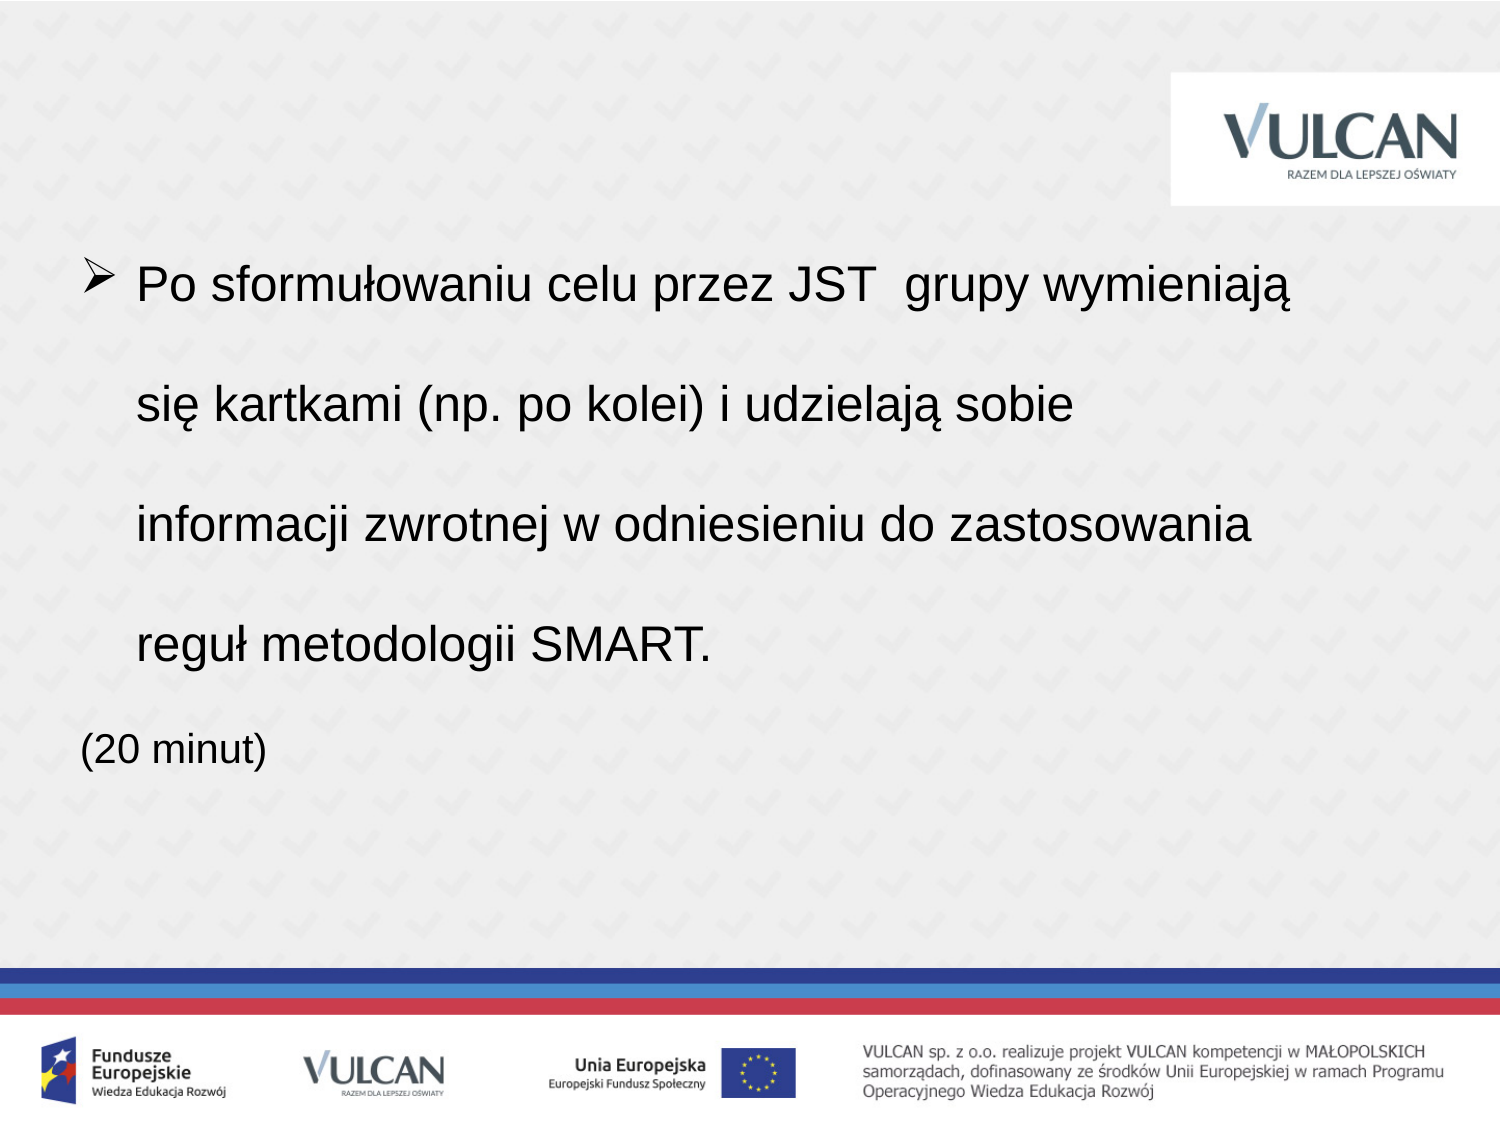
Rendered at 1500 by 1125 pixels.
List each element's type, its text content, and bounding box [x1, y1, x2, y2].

text_box Po sformułowaniu celu przez JST grupy wymieniają się kartkami (np. po kolei) i udzielają sobie informacji zwrotnej w odniesieniu do zastosowania reguł metodologii SMART. (20 minut) [65, 184, 1318, 780]
picture [0, 1, 1500, 1124]
text_box [41, 126, 1435, 360]
